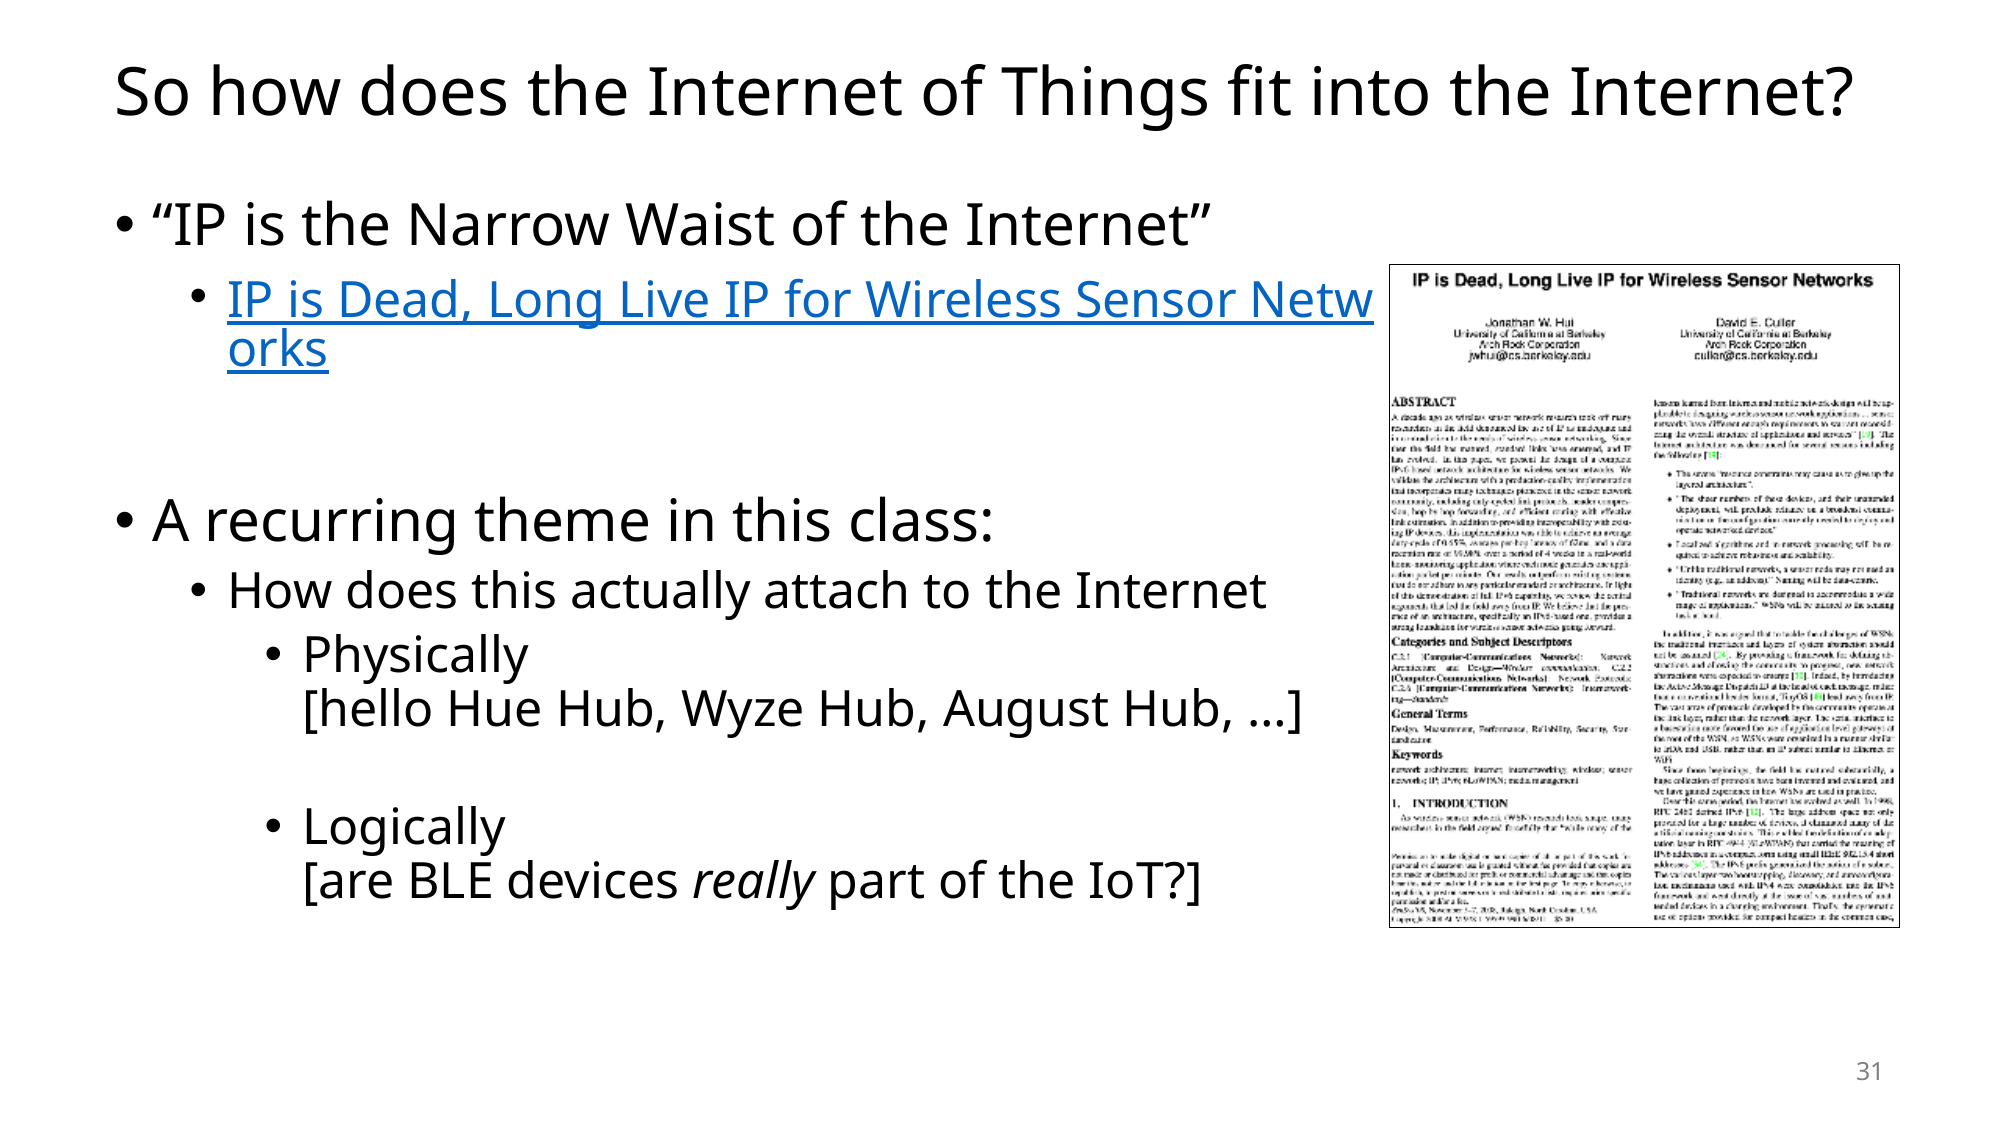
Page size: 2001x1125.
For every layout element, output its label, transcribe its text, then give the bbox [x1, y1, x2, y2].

slide_number 31 [1749, 1042, 1900, 1103]
picture [1389, 264, 1900, 928]
title So how does the Internet of Things fit into the Internet? [99, 37, 1900, 150]
list “IP is the Narrow Waist of the Internet” IP is Dead, Long Live IP for Wireless Sensor Networks A recurring theme in this class: How does this actually attach to the Internet Physically [hello Hue Hub, Wyze Hub, August Hub, …] Logically [are BLE devices really part of the IoT?] [99, 187, 1390, 1013]
